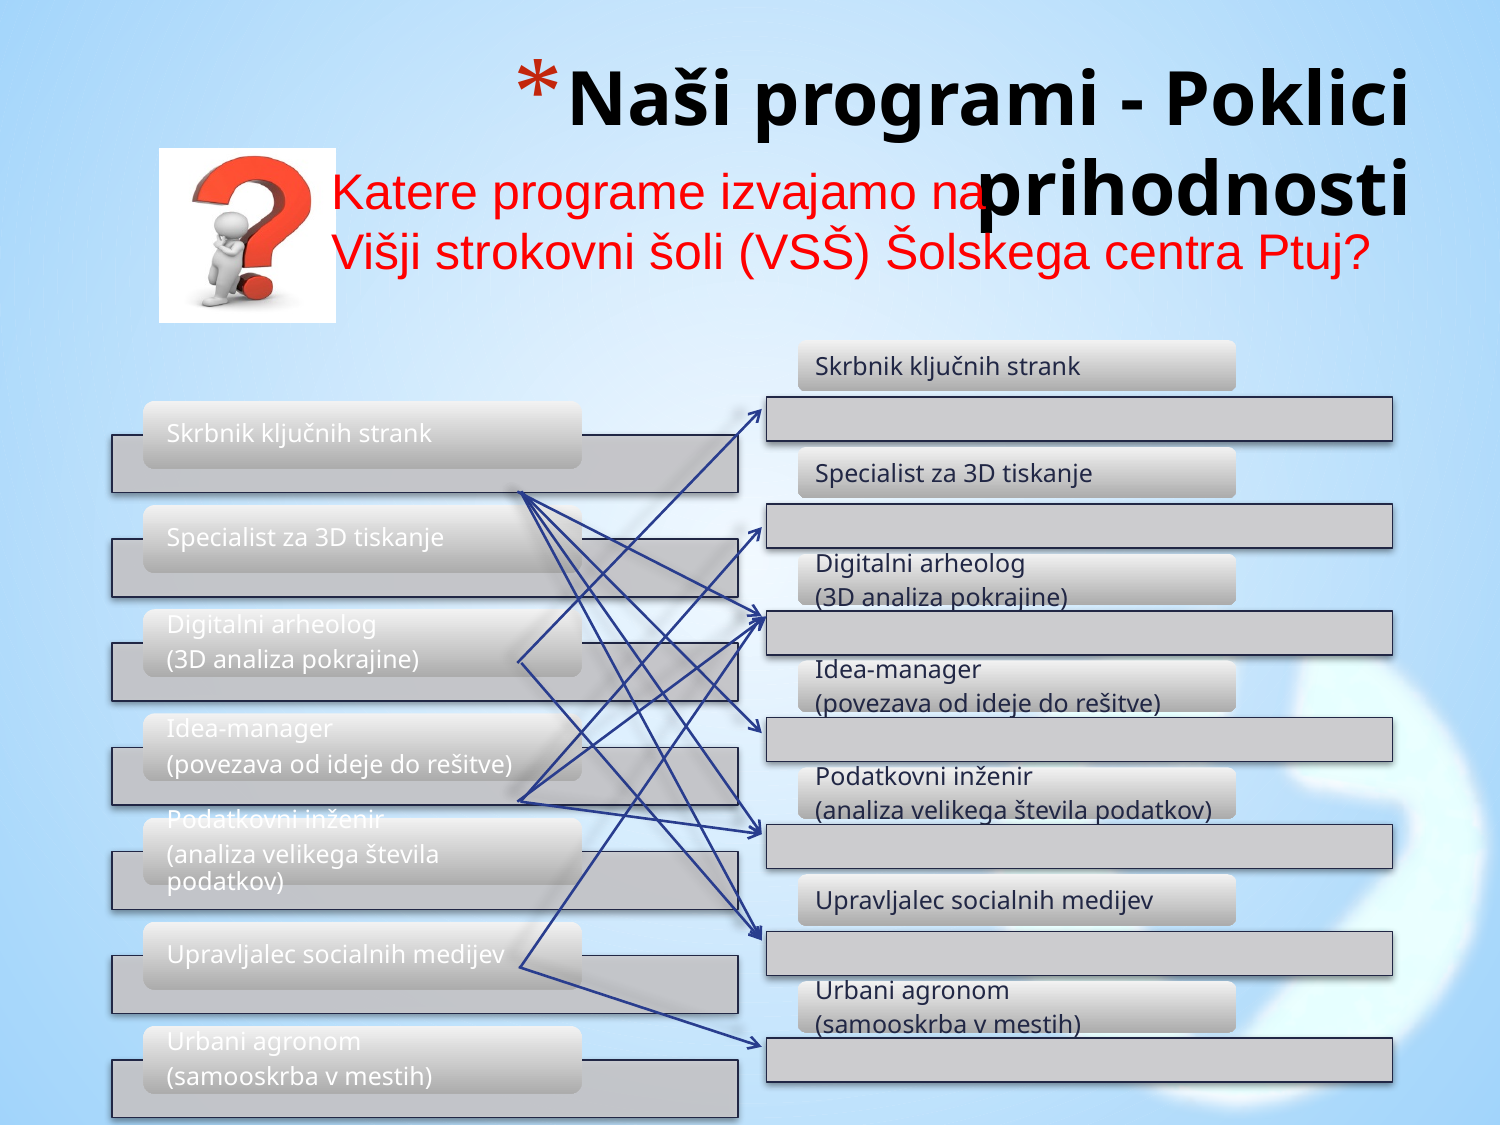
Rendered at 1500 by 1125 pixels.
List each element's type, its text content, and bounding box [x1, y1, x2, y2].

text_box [766, 333, 1393, 1083]
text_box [159, 148, 1411, 323]
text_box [111, 385, 518, 1023]
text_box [517, 408, 767, 1048]
title Naši programi - Poklici prihodnosti [76, 42, 1427, 149]
